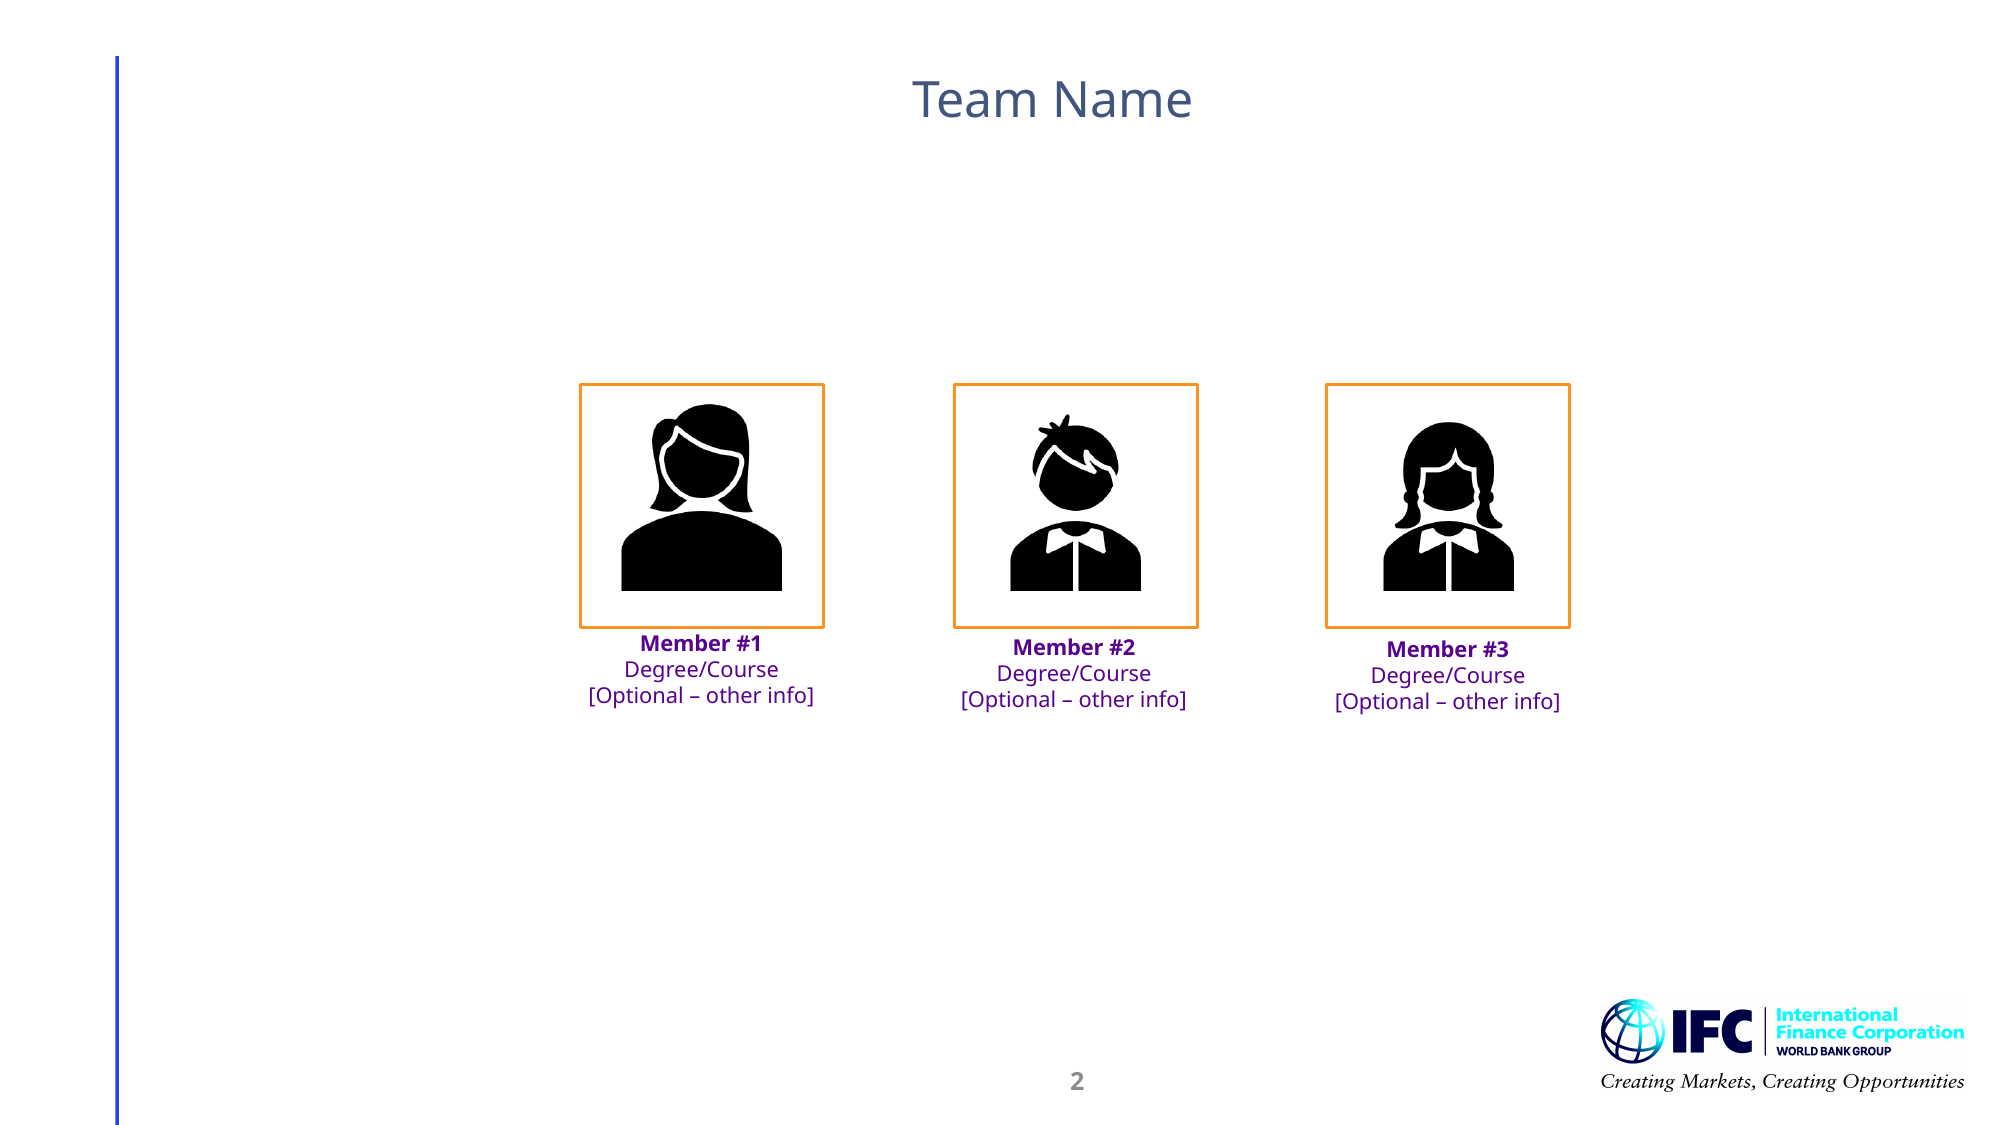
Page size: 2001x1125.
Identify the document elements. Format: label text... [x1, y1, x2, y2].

picture [1327, 385, 1569, 626]
picture [1601, 999, 1964, 1092]
text_box Member #1 Degree/Course [Optional – other info] [515, 622, 888, 716]
text_box Member #2 Degree/Course [Optional – other info] [887, 625, 1261, 720]
picture [955, 385, 1196, 626]
picture [581, 385, 822, 626]
slide_number 2 [649, 1052, 1100, 1113]
text_box Team Name [365, 58, 1741, 113]
text_box Member #3 Degree/Course [Optional – other info] [1261, 627, 1635, 722]
